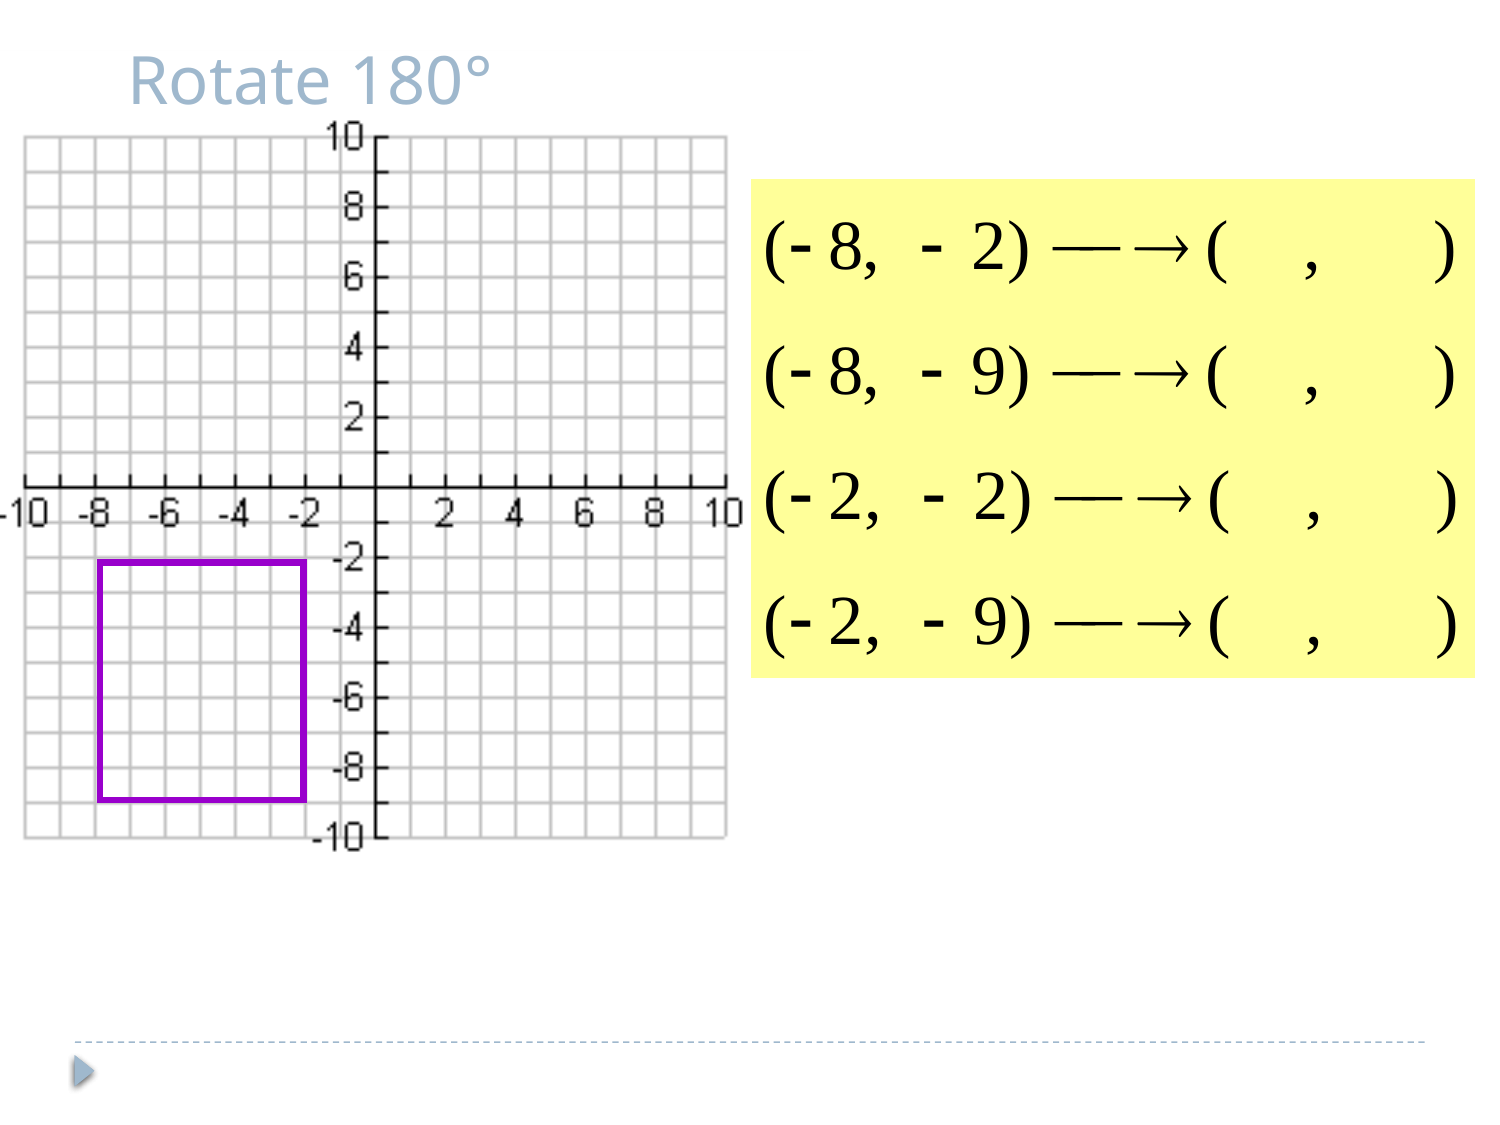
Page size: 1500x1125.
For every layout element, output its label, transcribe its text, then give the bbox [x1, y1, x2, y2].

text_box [750, 178, 1476, 678]
picture [0, 49, 813, 926]
title Rotate 180° [112, 0, 1388, 125]
